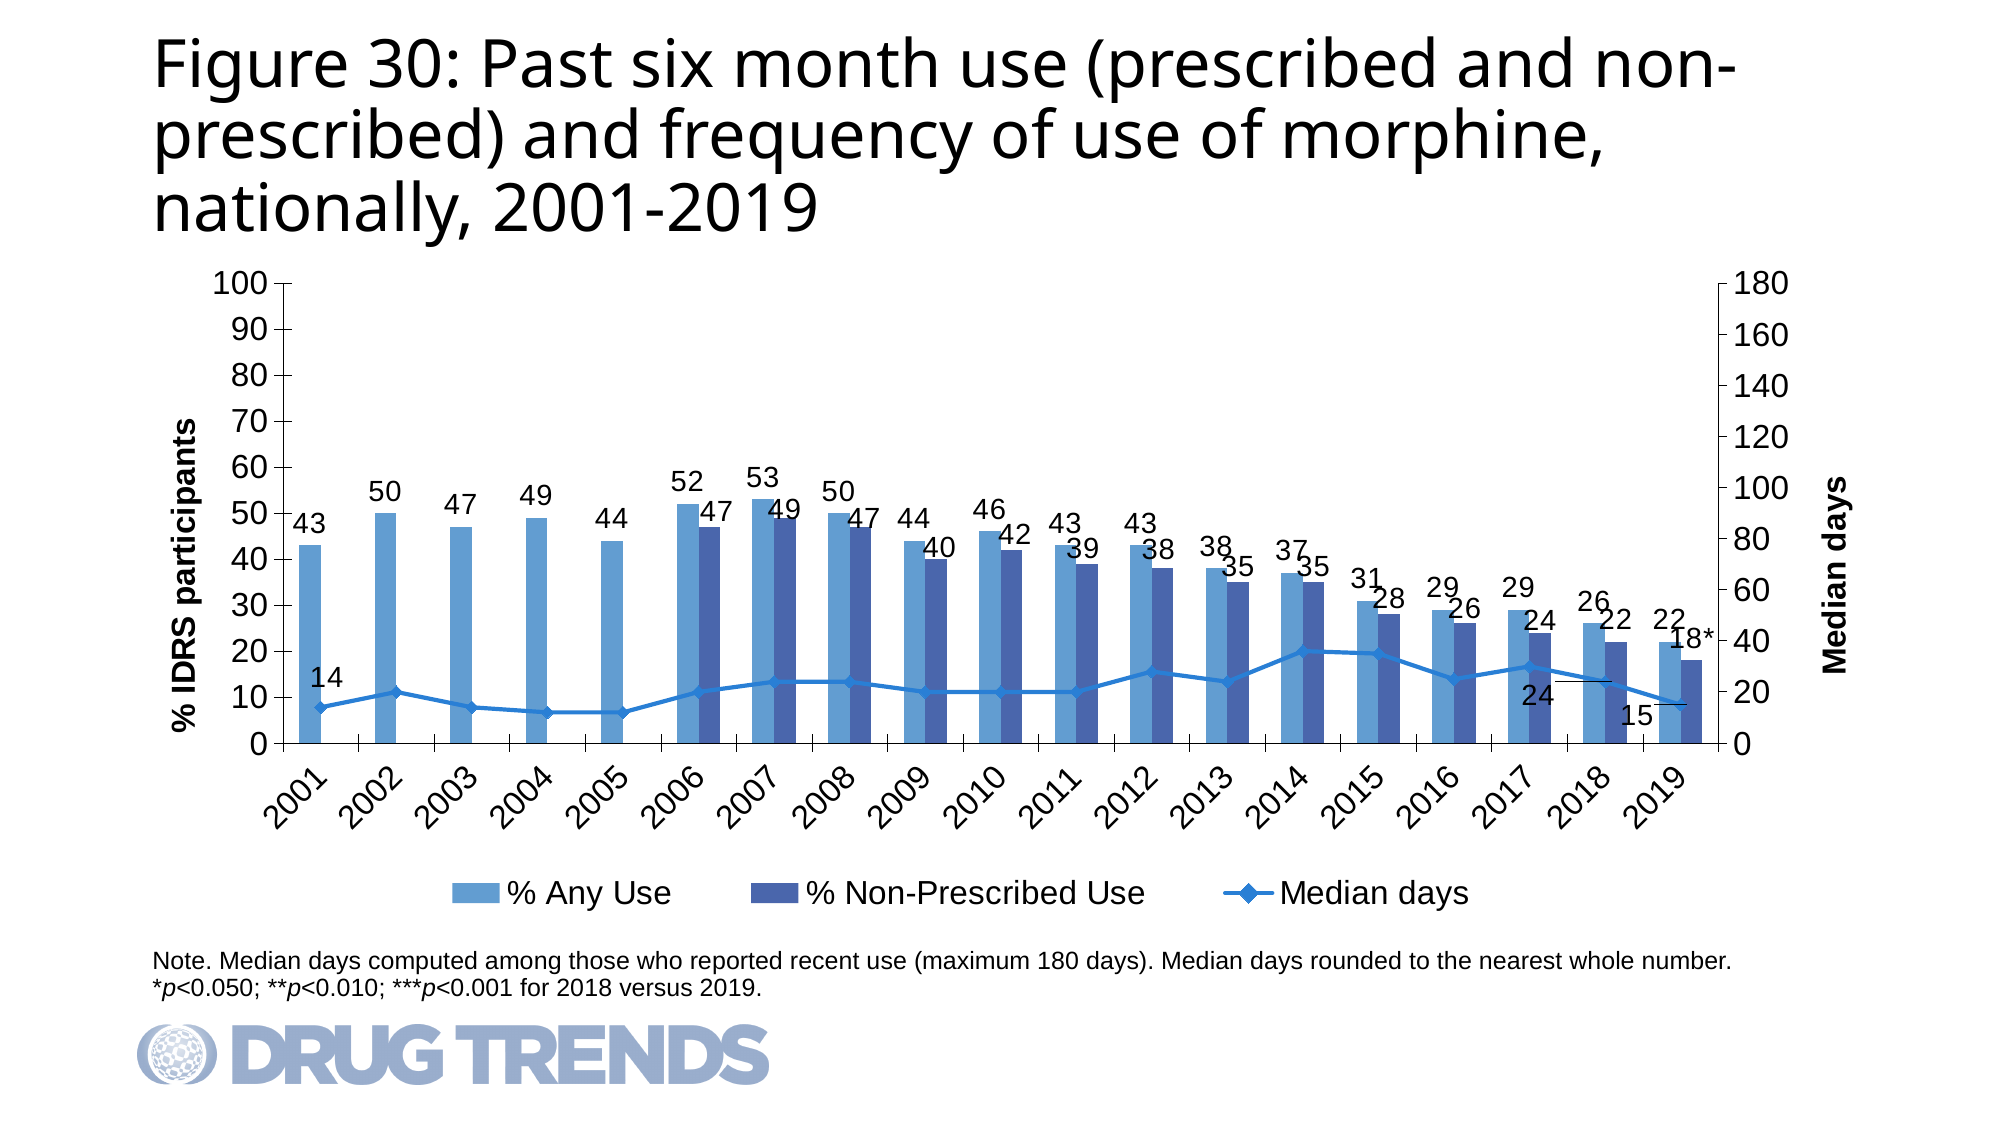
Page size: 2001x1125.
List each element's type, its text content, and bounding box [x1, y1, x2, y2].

chart [137, 261, 1864, 941]
list Note. Median days computed among those who reported recent use (maximum 180 days). Median days rounded to the nearest whole number. *p<0.050; **p<0.010; ***p<0.001 for 2018 versus 2019. [137, 941, 1863, 1013]
title Figure 30: Past six month use (prescribed and non-prescribed) and frequency of use of morphine, nationally, 2001-2019 [137, 59, 1863, 216]
